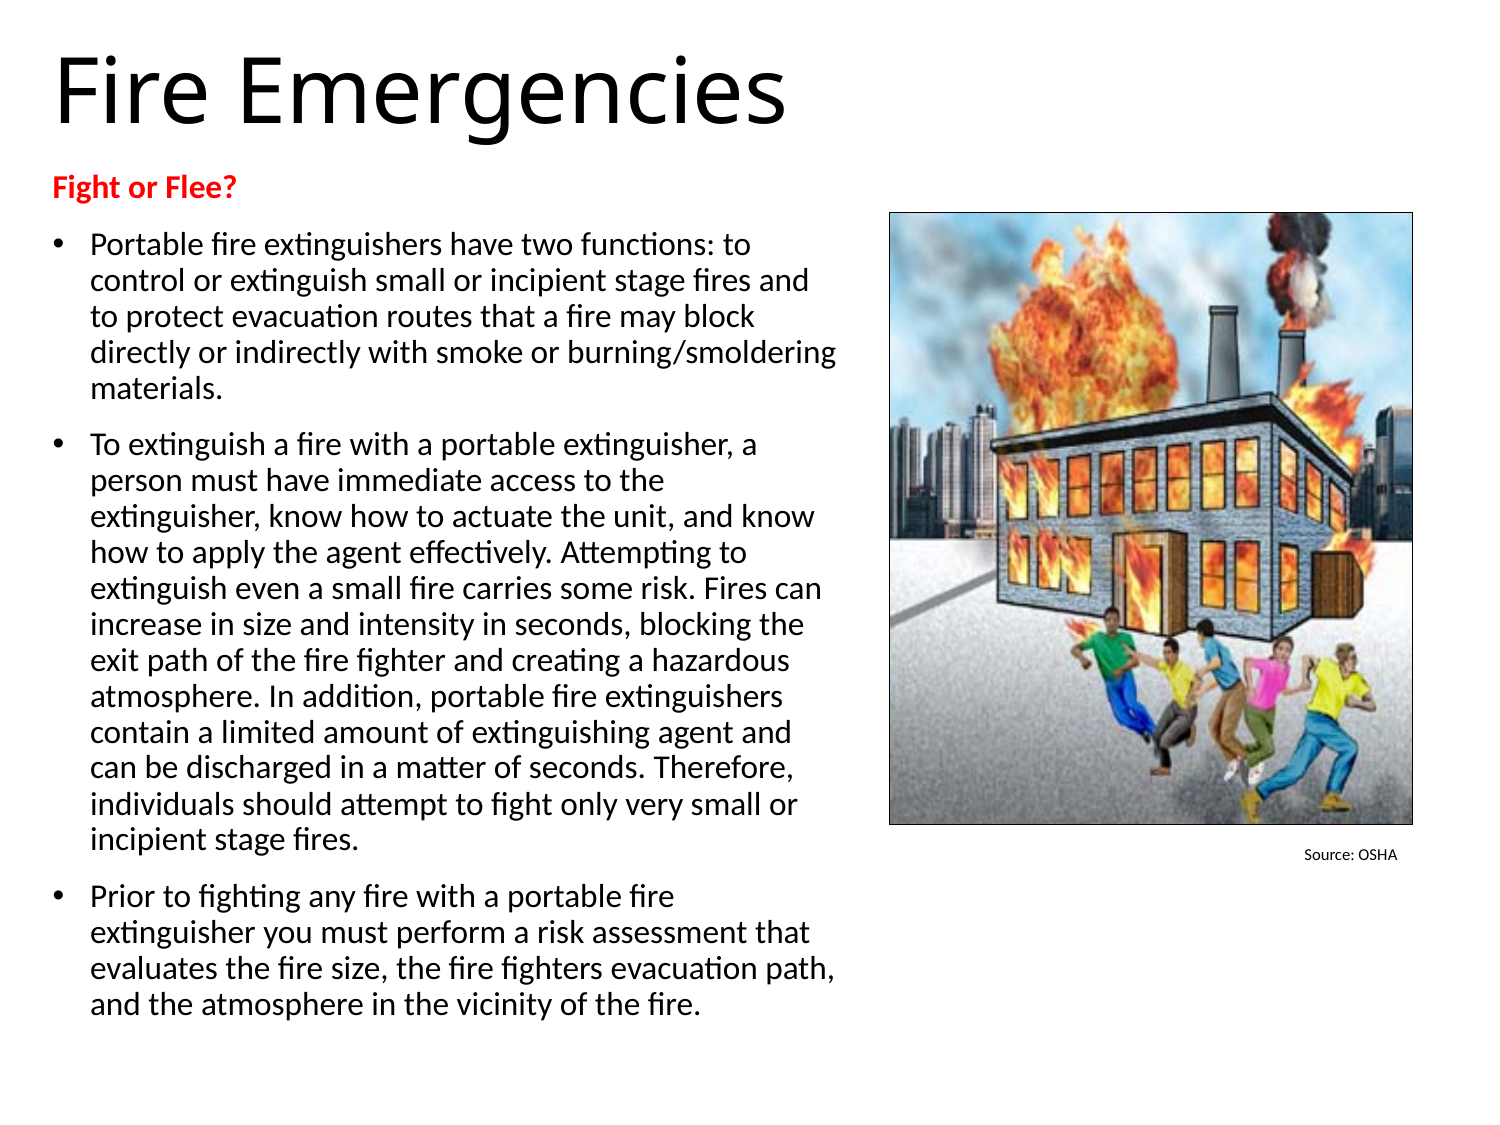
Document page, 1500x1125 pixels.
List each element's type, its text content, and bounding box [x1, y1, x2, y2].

text_box Source: OSHA [1274, 835, 1413, 871]
picture [889, 212, 1413, 825]
list Fight or Flee? Portable fire extinguishers have two functions: to control or extinguish small or incipient stage fires and to protect evacuation routes that a fire may block directly or indirectly with smoke or burning/smoldering materials. To extinguish a fire with a portable extinguisher, a person must have immediate access to the extinguisher, know how to actuate the unit, and know how to apply the agent effectively. Attempting to extinguish even a small fire carries some risk. Fires can increase in size and intensity in seconds, blocking the exit path of the fire fighter and creating a hazardous atmosphere. In addition, portable fire extinguishers contain a limited amount of extinguishing agent and can be discharged in a matter of seconds. Therefore, individuals should attempt to fight only very small or incipient stage fires. Prior to fighting any fire with a portable fire extinguisher you must perform a risk assessment that evaluates the fire size, the fire fighters evacuation path, and the atmosphere in the vicinity of the fire. [37, 163, 857, 941]
title Fire Emergencies [37, 24, 1463, 163]
